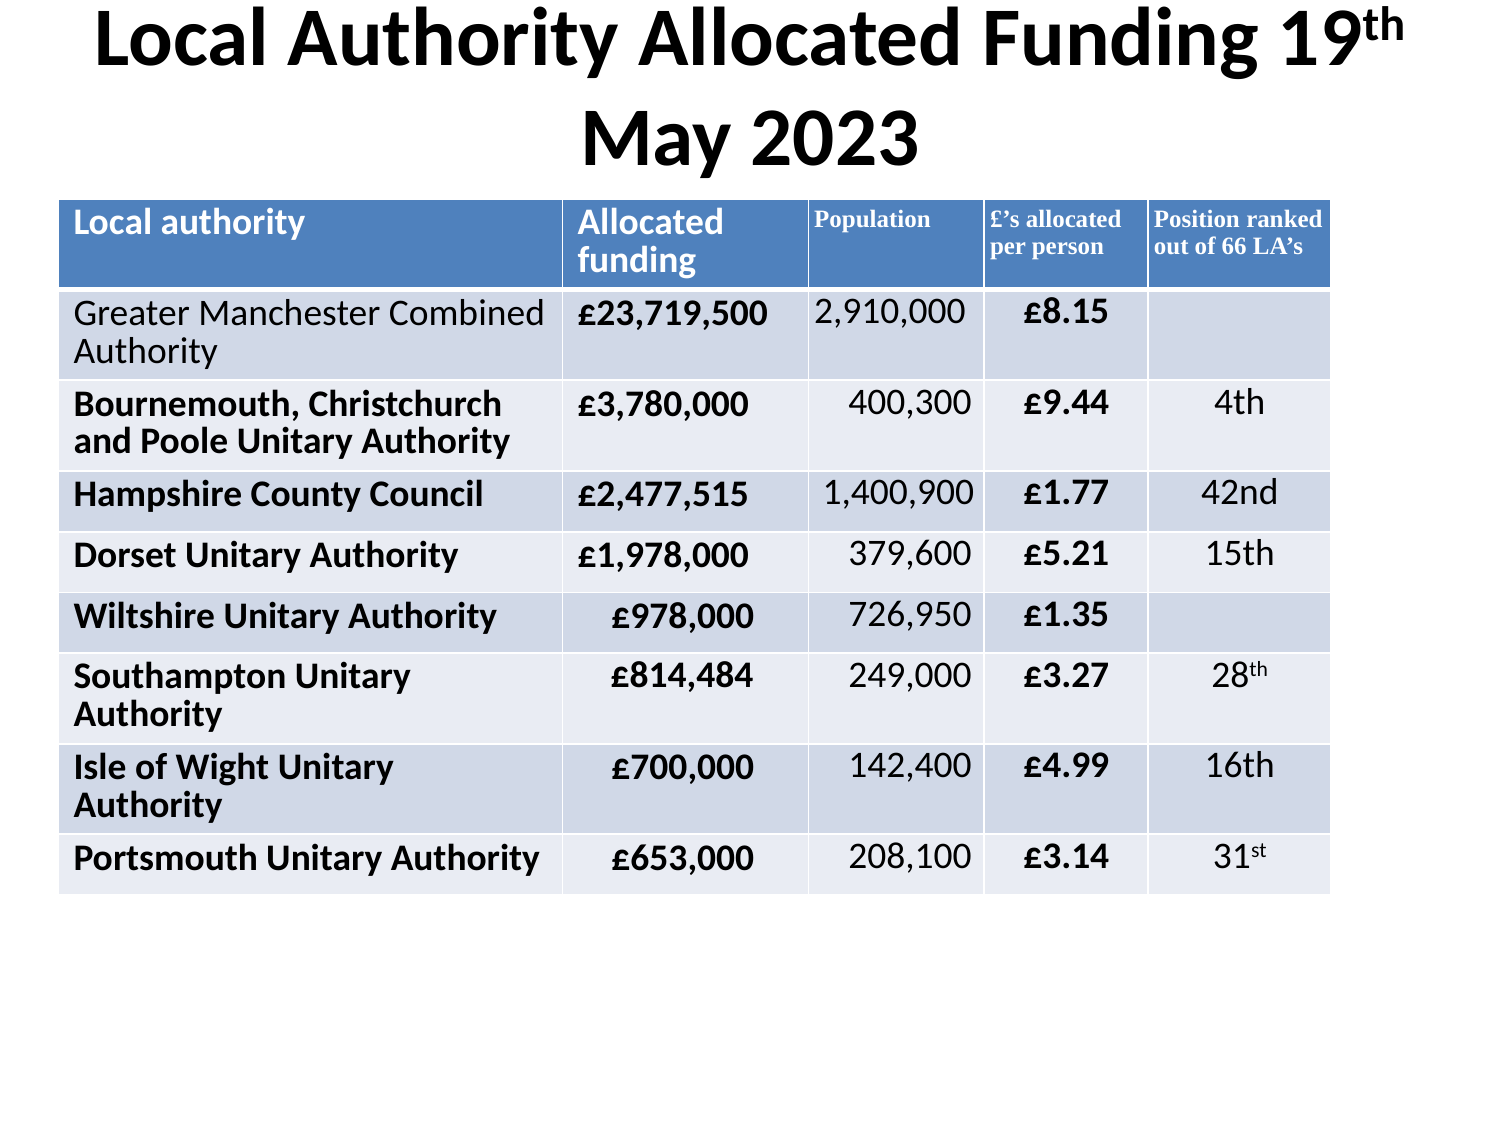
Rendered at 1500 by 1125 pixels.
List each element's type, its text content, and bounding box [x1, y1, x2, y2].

table_cell £978,000 [563, 593, 808, 652]
table_cell [1149, 292, 1330, 379]
table_cell 142,400 [809, 745, 983, 833]
title Local Authority Allocated Funding 19th May 2023 [75, 11, 1425, 153]
table_cell Bournemouth, Christchurch and Poole Unitary Authority [59, 381, 562, 470]
table_cell £1.77 [985, 472, 1147, 531]
table_cell 15th [1149, 533, 1330, 592]
table_header Local authority [59, 200, 562, 287]
table_cell 42nd [1149, 472, 1330, 531]
table_cell £653,000 [563, 835, 808, 894]
table_cell 379,600 [809, 533, 983, 592]
table_cell £1,978,000 [563, 533, 808, 592]
table_cell Southampton Unitary Authority [59, 654, 562, 743]
table_cell £4.99 [985, 745, 1147, 833]
table_header Allocated funding [563, 200, 808, 287]
table_cell £3.27 [985, 654, 1147, 743]
table_cell 28th [1149, 654, 1330, 743]
table_cell [1149, 593, 1330, 652]
table_header Population [809, 200, 983, 287]
table_cell 16th [1149, 745, 1330, 833]
table_cell 726,950 [809, 593, 983, 652]
table_header £’s allocated per person [985, 200, 1147, 287]
table_cell £9.44 [985, 381, 1147, 470]
table_cell Dorset Unitary Authority [59, 533, 562, 592]
table_cell 208,100 [809, 835, 983, 894]
table_cell £8.15 [985, 292, 1147, 379]
table_cell Greater Manchester Combined Authority [59, 292, 562, 379]
table_cell Isle of Wight Unitary Authority [59, 745, 562, 833]
table_cell £1.35 [985, 593, 1147, 652]
table_cell £2,477,515 [563, 472, 808, 531]
table_cell 31st [1149, 835, 1330, 894]
table_cell £814,484 [563, 654, 808, 743]
table_cell 249,000 [809, 654, 983, 743]
table_cell £700,000 [563, 745, 808, 833]
table_cell Portsmouth Unitary Authority [59, 835, 562, 894]
table_cell 4th [1149, 381, 1330, 470]
table_cell £3.14 [985, 835, 1147, 894]
table_cell £5.21 [985, 533, 1147, 592]
table_cell 400,300 [809, 381, 983, 470]
table_cell Hampshire County Council [59, 472, 562, 531]
table_cell £3,780,000 [563, 381, 808, 470]
table_cell Wiltshire Unitary Authority [59, 593, 562, 652]
table_cell 1,400,900 [809, 472, 983, 531]
table_cell £23,719,500 [563, 292, 808, 379]
table_header Position ranked out of 66 LA’s [1149, 200, 1330, 287]
table_cell 2,910,000 [809, 292, 983, 379]
